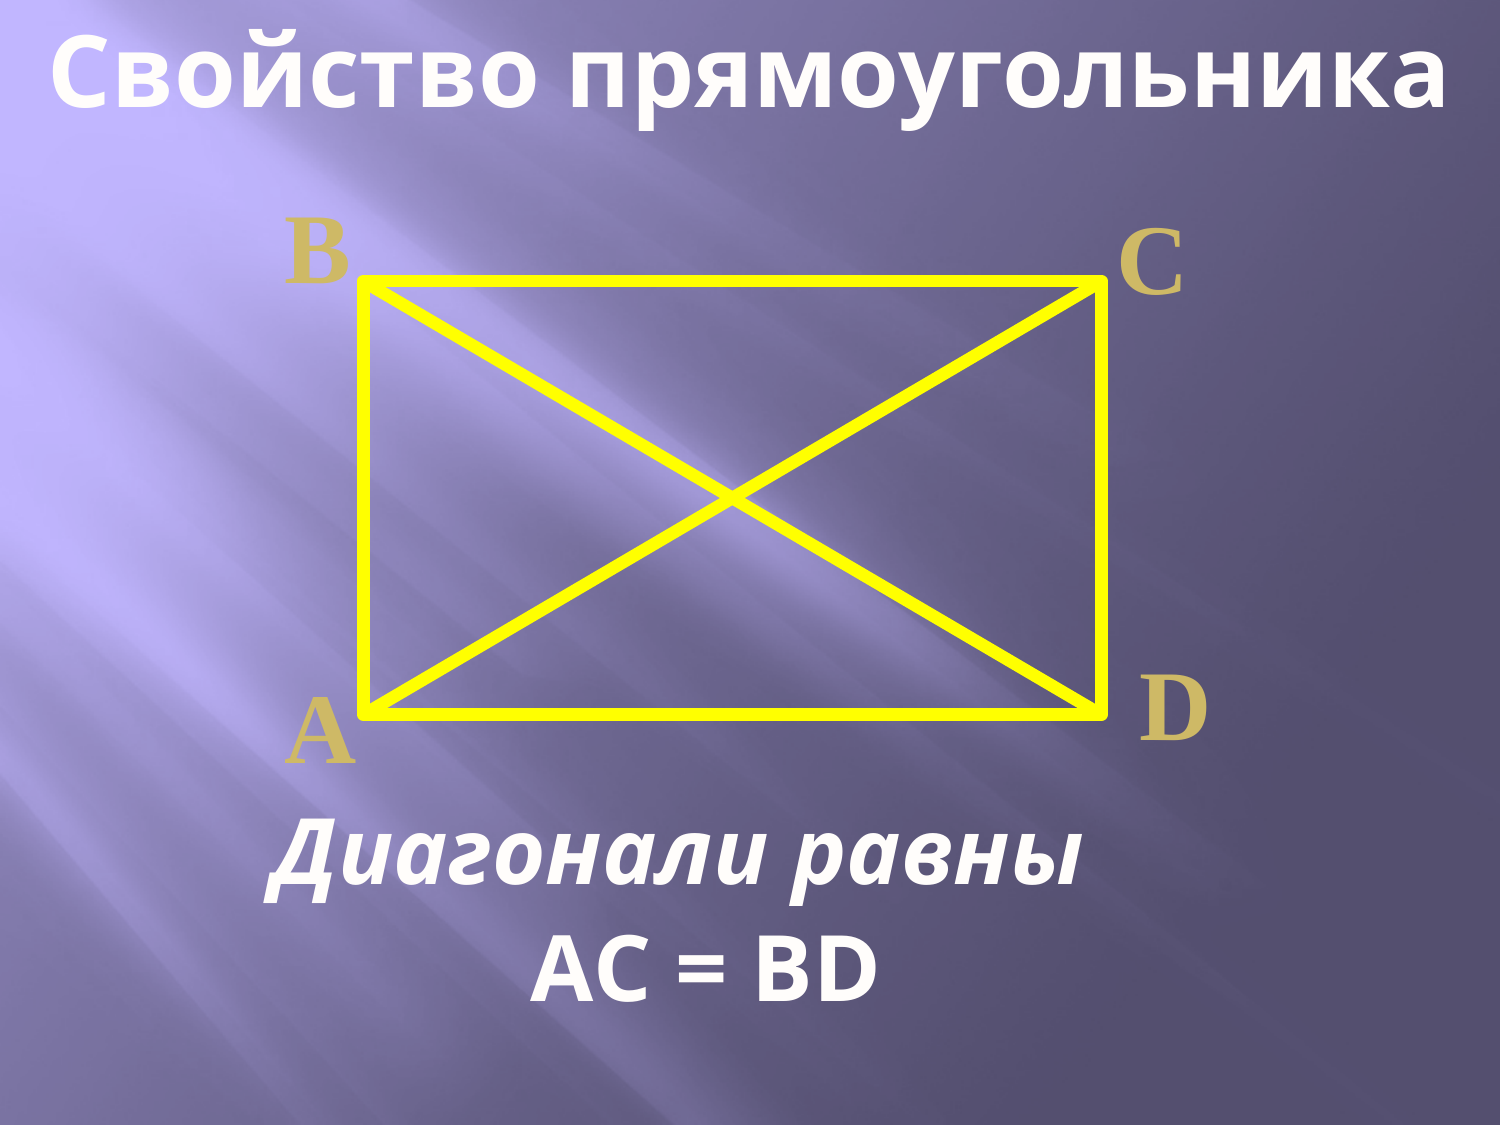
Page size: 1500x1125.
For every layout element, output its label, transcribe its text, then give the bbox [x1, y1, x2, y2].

text_box АС = ВD [515, 902, 961, 1027]
text_box Свойство прямоугольника [0, 0, 1500, 135]
text_box Диагонали равны [257, 785, 1407, 910]
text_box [269, 175, 1243, 793]
